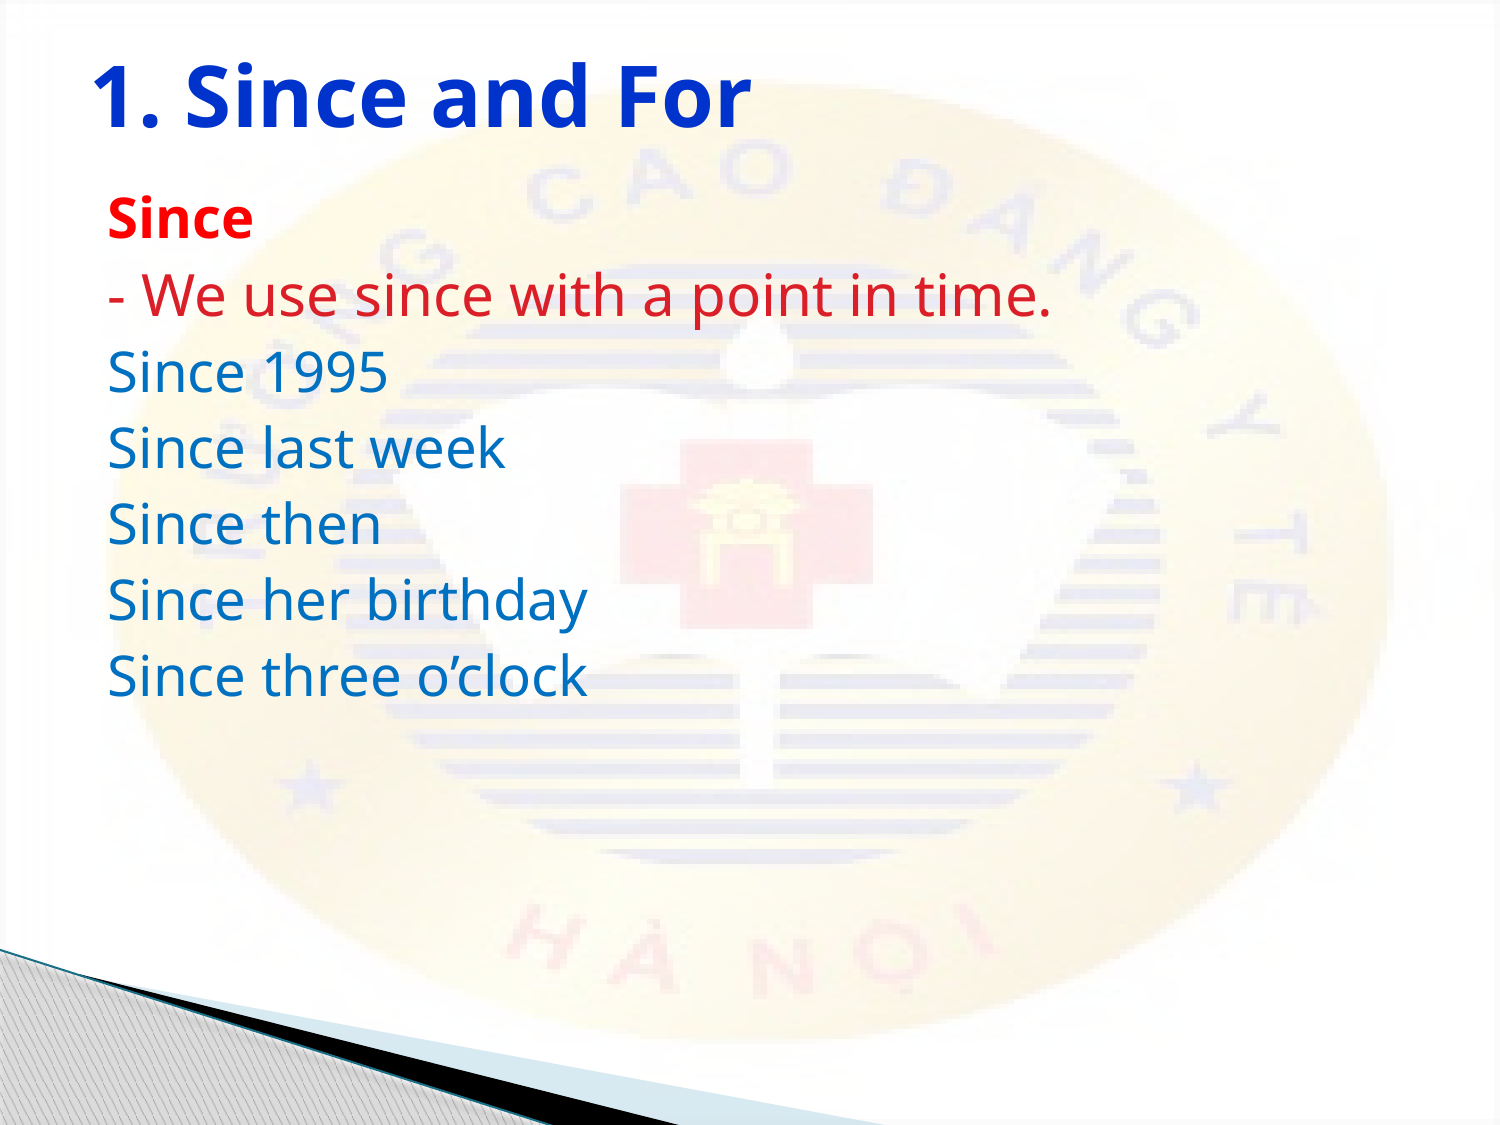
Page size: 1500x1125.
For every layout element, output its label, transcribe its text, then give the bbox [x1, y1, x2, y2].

title 1. Since and For [75, 0, 1425, 174]
list Since - We use since with a point in time. Since 1995 Since last week Since then Since her birthday Since three o’clock [75, 174, 1425, 968]
